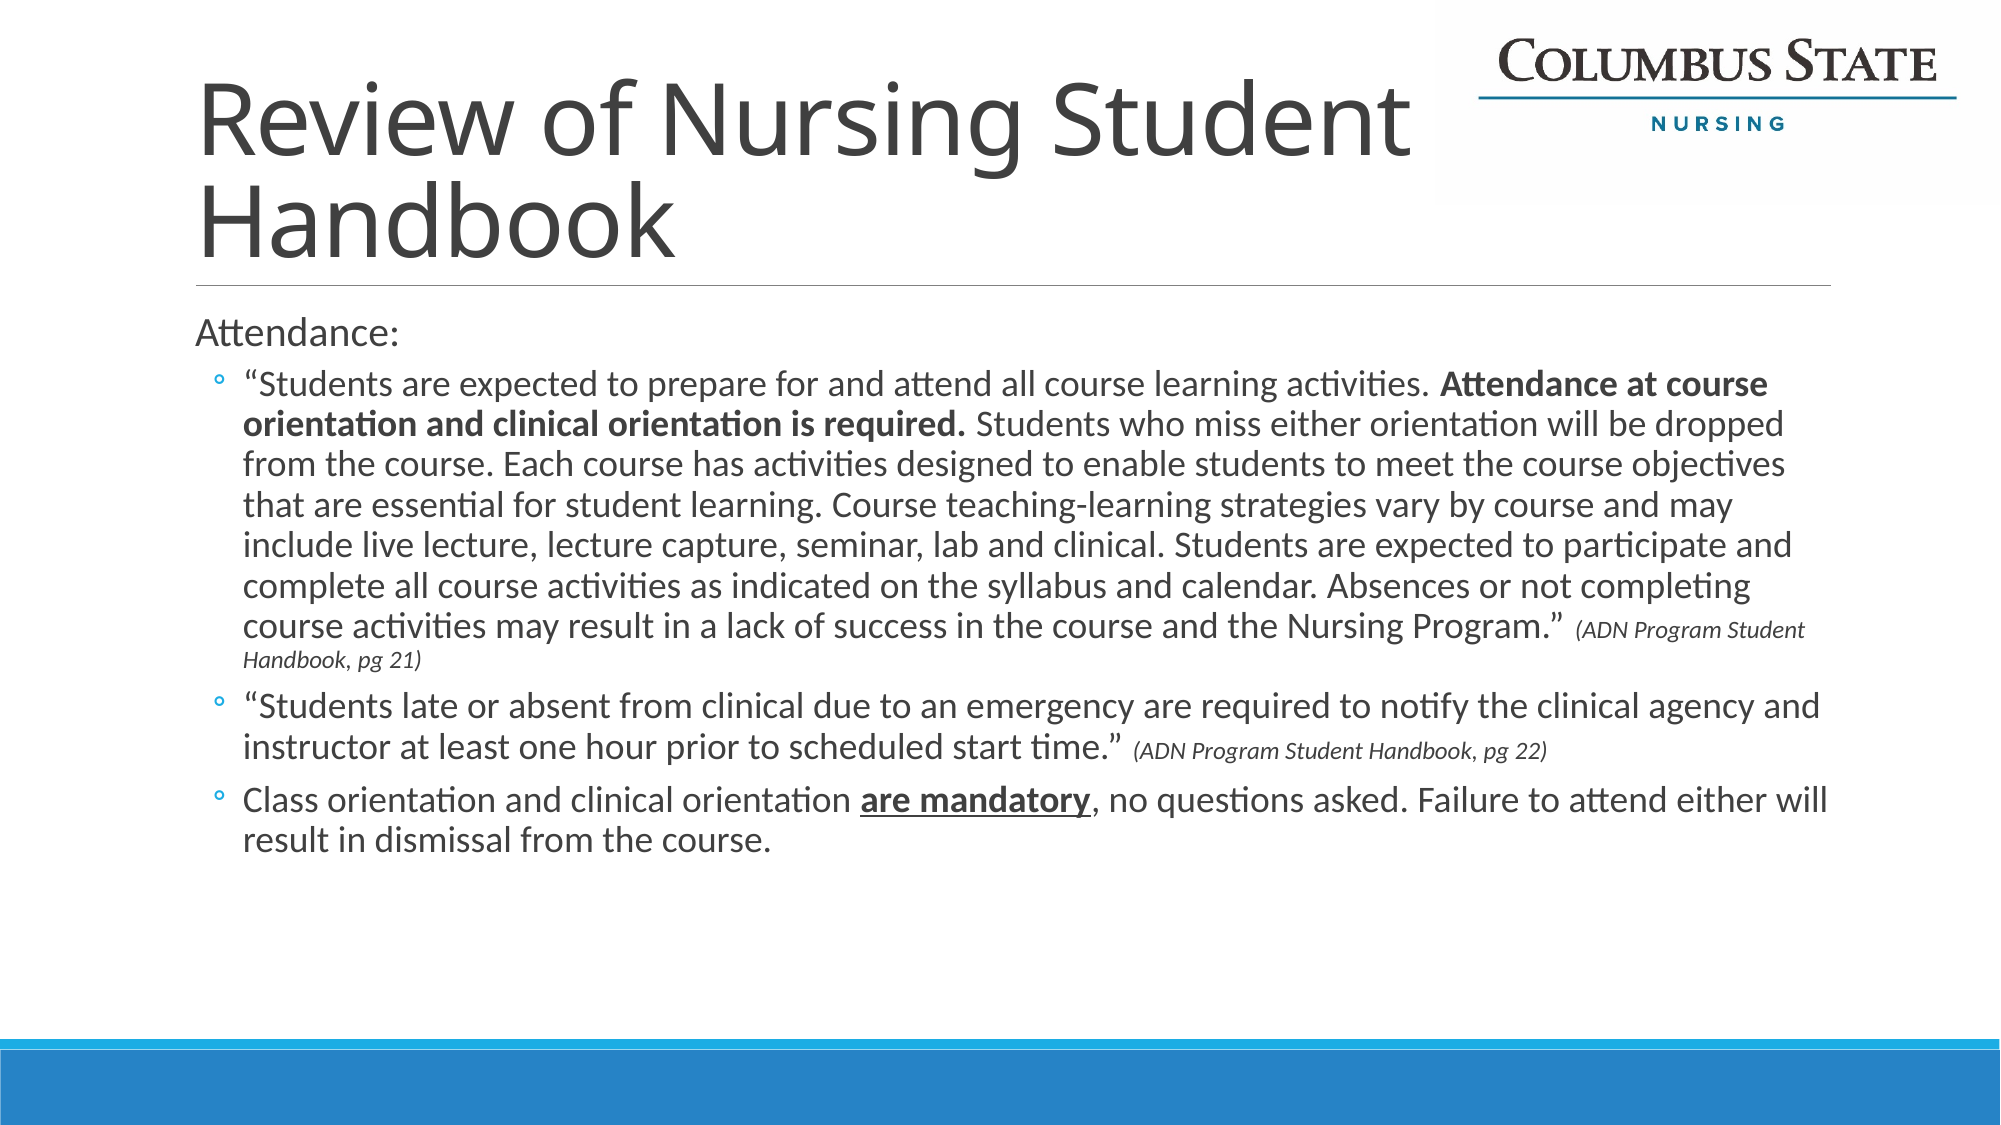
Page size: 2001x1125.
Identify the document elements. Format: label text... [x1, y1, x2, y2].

list Attendance: “Students are expected to prepare for and attend all course learning activities. Attendance at course orientation and clinical orientation is required. Students who miss either orientation will be dropped from the course. Each course has activities designed to enable students to meet the course objectives that are essential for student learning. Course teaching-learning strategies vary by course and may include live lecture, lecture capture, seminar, lab and clinical. Students are expected to participate and complete all course activities as indicated on the syllabus and calendar. Absences or not completing course activities may result in a lack of success in the course and the Nursing Program.” (ADN Program Student Handbook, pg 21) “Students late or absent from clinical due to an emergency are required to notify the clinical agency and instructor at least one hour prior to scheduled start time.” (ADN Program Student Handbook, pg 22) Class orientation and clinical orientation are mandatory, no questions asked. Failure to attend either will result in dismissal from the course. [180, 302, 1830, 963]
picture [1435, 0, 2000, 206]
title Review of Nursing Student Handbook [180, 47, 1830, 285]
